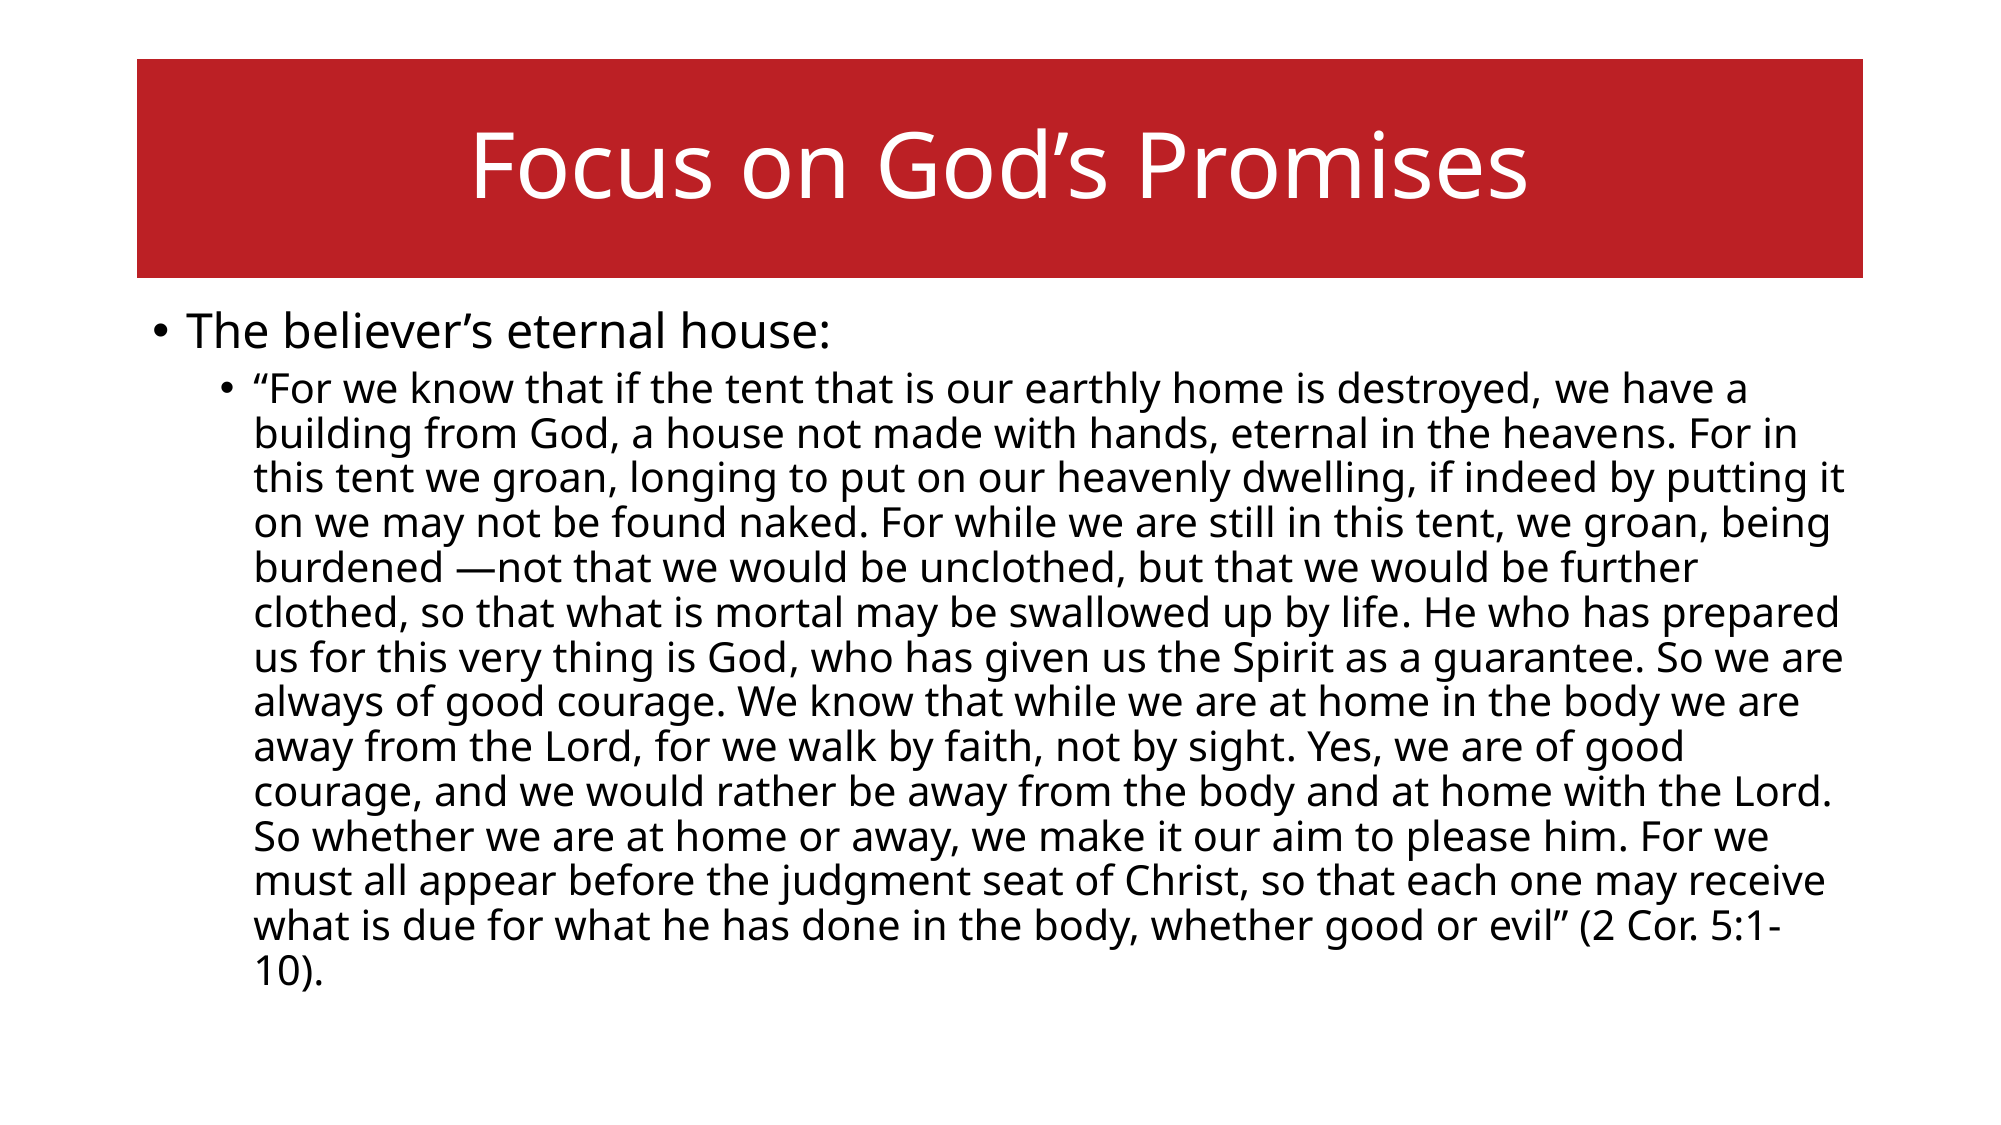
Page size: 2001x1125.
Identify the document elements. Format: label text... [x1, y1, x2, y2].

title Focus on God’s Promises [137, 59, 1863, 278]
list The believer’s eternal house: “For we know that if the tent that is our earthly home is destroyed, we have a building from God, a house not made with hands, eternal in the heavens. For in this tent we groan, longing to put on our heavenly dwelling, if indeed by putting it on we may not be found naked. For while we are still in this tent, we groan, being burdened —not that we would be unclothed, but that we would be further clothed, so that what is mortal may be swallowed up by life. He who has prepared us for this very thing is God, who has given us the Spirit as a guarantee. So we are always of good courage. We know that while we are at home in the body we are away from the Lord, for we walk by faith, not by sight. Yes, we are of good courage, and we would rather be away from the body and at home with the Lord. So whether we are at home or away, we make it our aim to please him. For we must all appear before the judgment seat of Christ, so that each one may receive what is due for what he has done in the body, whether good or evil” (2 Cor. 5:1-10). [137, 299, 1863, 1014]
